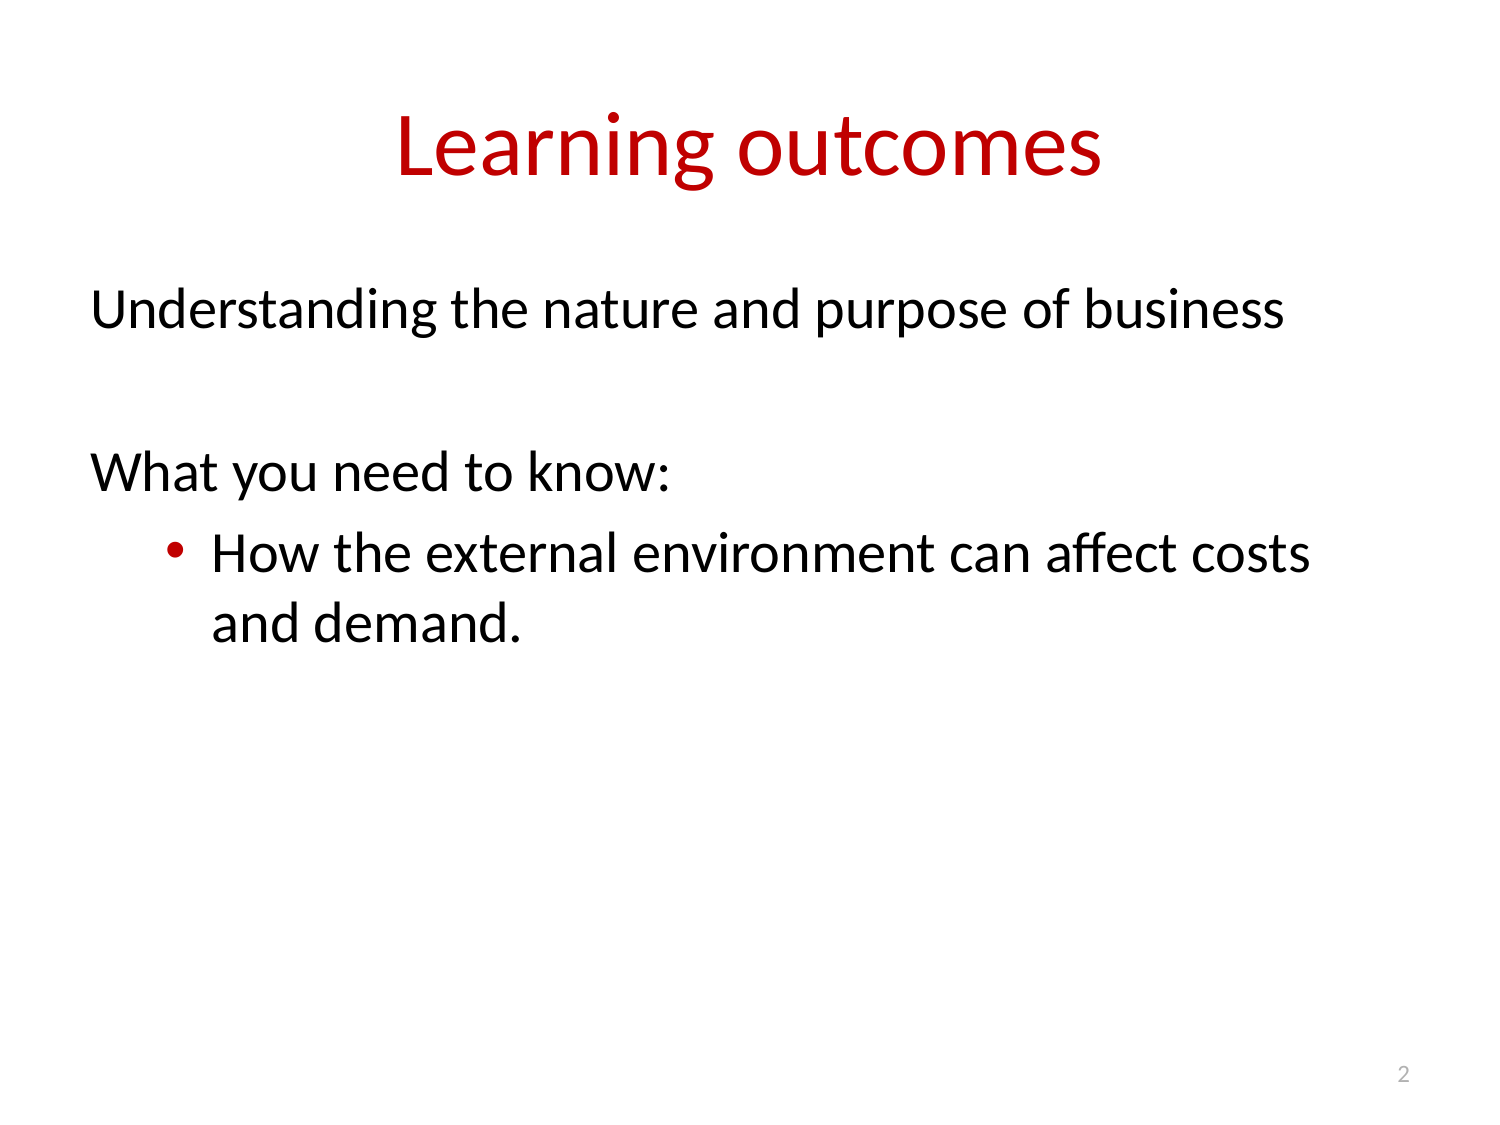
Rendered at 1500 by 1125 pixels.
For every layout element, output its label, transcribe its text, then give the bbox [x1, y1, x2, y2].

list Understanding the nature and purpose of business What you need to know: How the external environment can affect costs and demand. [75, 262, 1425, 1005]
title Learning outcomes [75, 45, 1425, 233]
slide_number 2 [1074, 1042, 1425, 1103]
